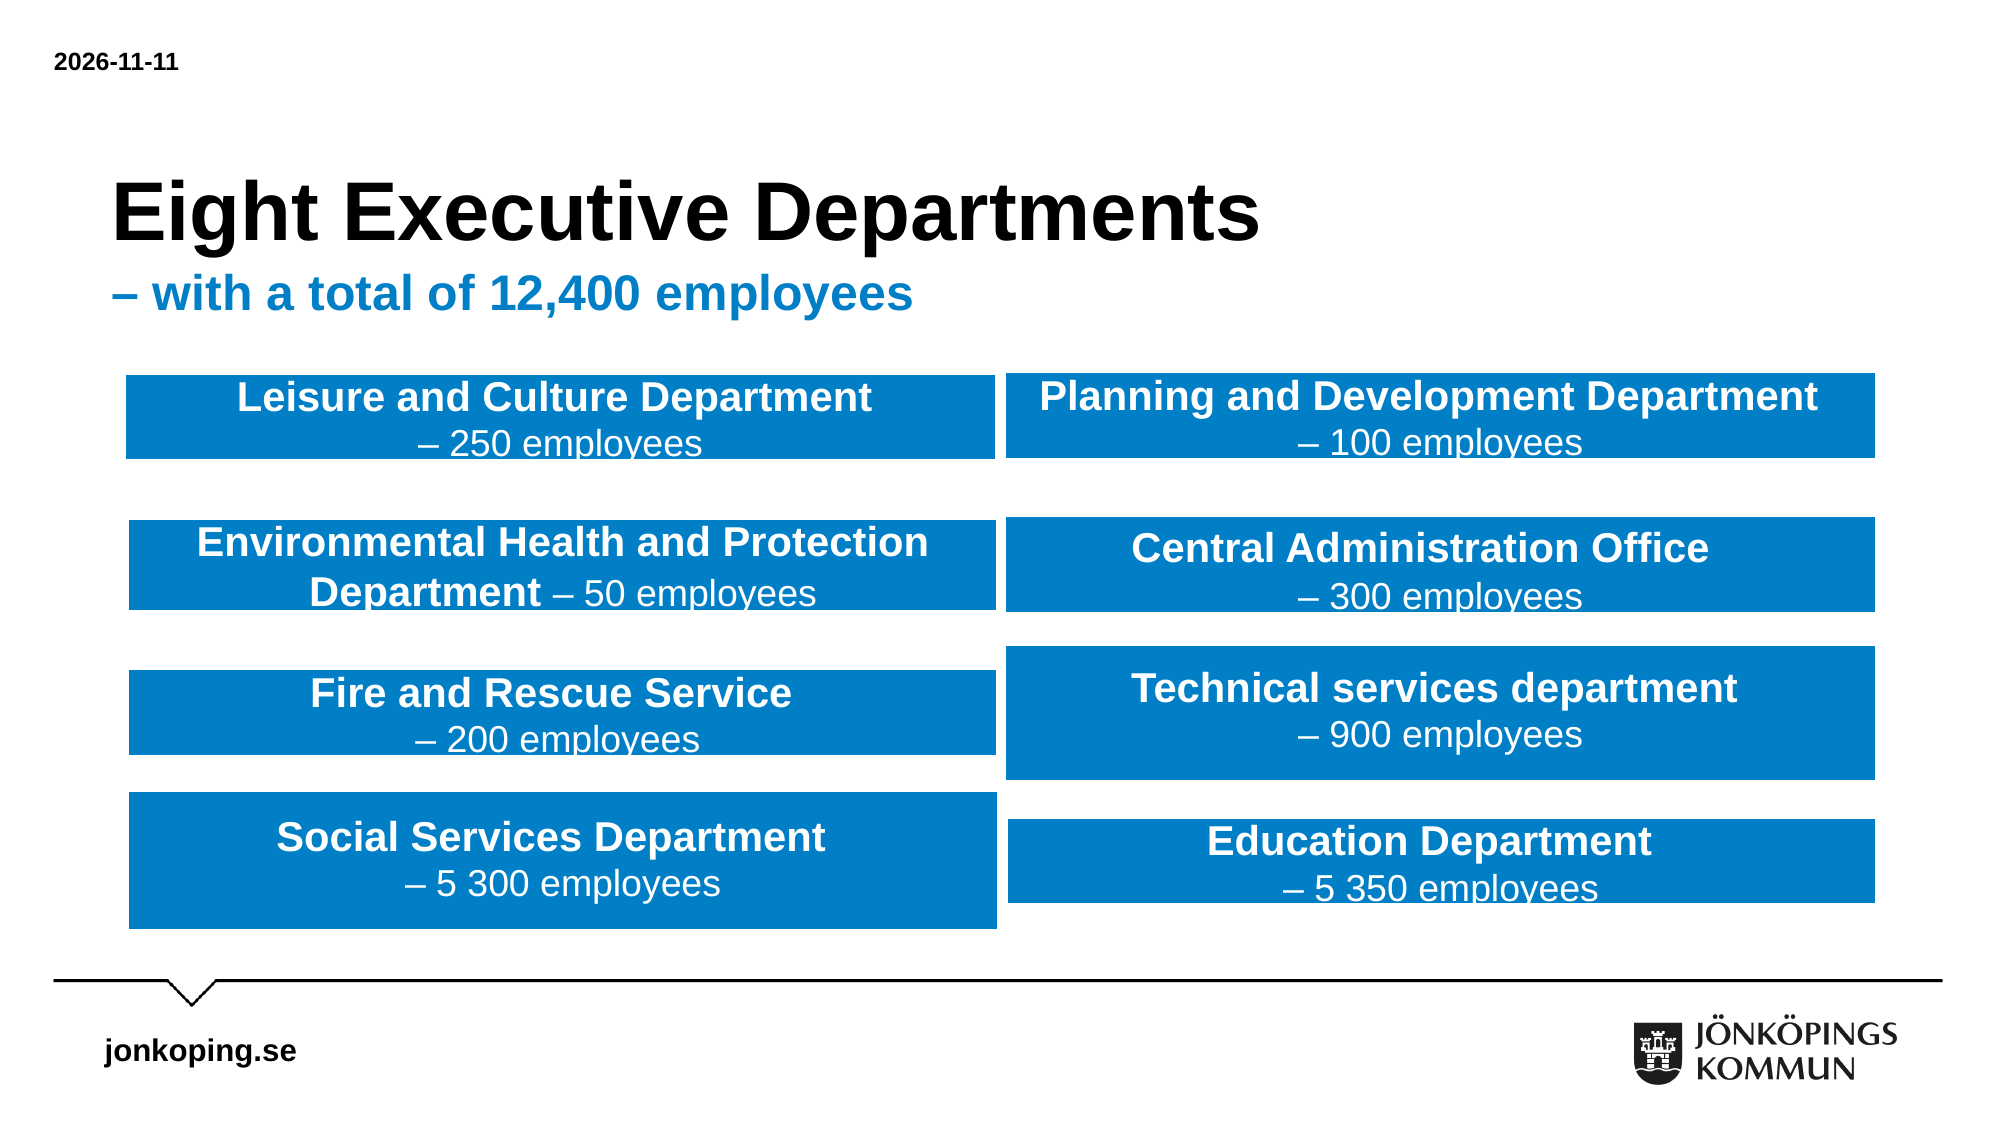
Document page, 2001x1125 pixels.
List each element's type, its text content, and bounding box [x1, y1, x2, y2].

list – with a total of 12,400 employees [110, 273, 1887, 321]
title Eight Executive Departments [110, 75, 1887, 259]
text_box Technical services department – 900 employees [1000, 640, 1880, 786]
picture [45, 979, 1950, 1007]
text_box Leisure and Culture Department – 250 employees [121, 369, 1000, 465]
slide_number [53, 45, 201, 75]
text_box Fire and Rescue Service – 200 employees [123, 665, 1000, 761]
text_box Environmental Health and Protection Department – 50 employees [123, 515, 1000, 616]
text_box Planning and Development Department – 100 employees [1000, 368, 1880, 464]
picture [1634, 1014, 1897, 1085]
text_box Social Services Department – 5 300 employees [123, 786, 1003, 935]
text_box Education Department – 5 350 employees [1002, 813, 1880, 909]
text_box Central Administration Office – 300 employees [1000, 511, 1880, 618]
